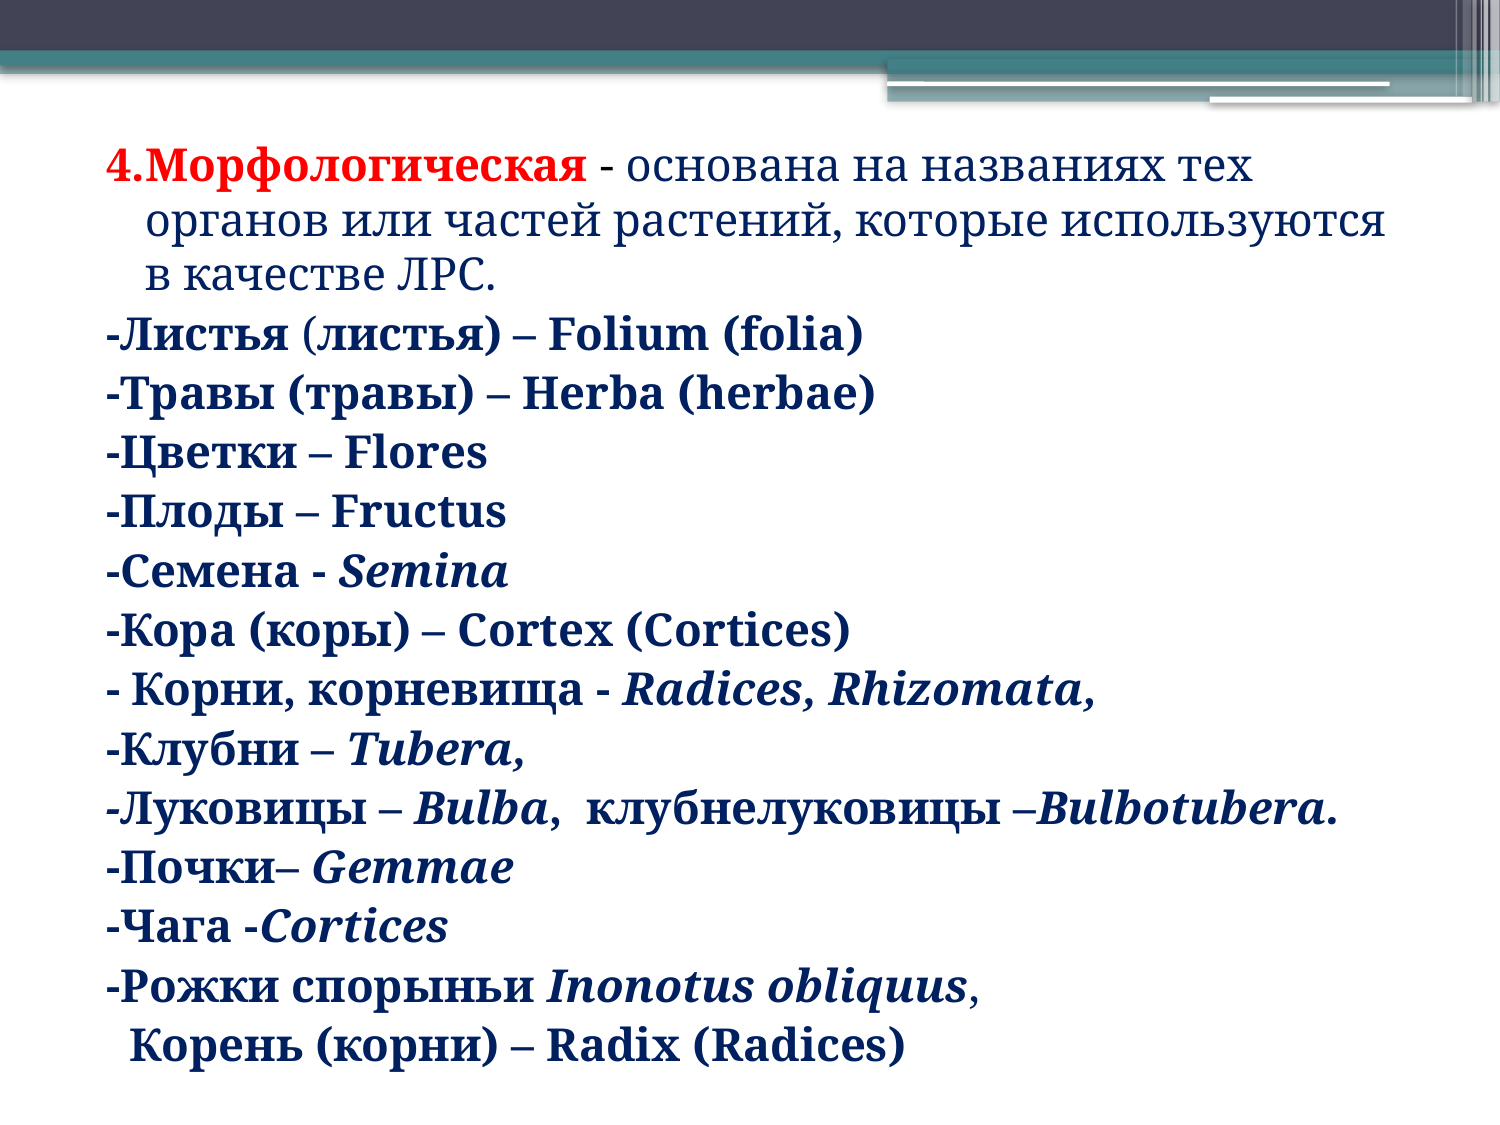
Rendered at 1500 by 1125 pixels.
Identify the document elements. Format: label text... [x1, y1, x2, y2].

list 4.Морфологическая - основана на названиях тех органов или частей растений, которые используются в качестве ЛРС. -Листья (листья) – Folium (folia) -Травы (травы) – Herba (herbae) -Цветки – Flores -Плоды – Fructus -Семена - Semina -Кора (коры) – Cortex (Cortices) - Корни, корневища - Radices, Rhizomata, -Клубни – Tubera, -Луковицы – Bulba, клубнелуковицы –Bulbotubera. -Почки– Gemmae -Чага -Cortices -Рожки спорыньи Inonotus obliquus, Корень (корни) – Radix (Radices) [75, 128, 1425, 1079]
